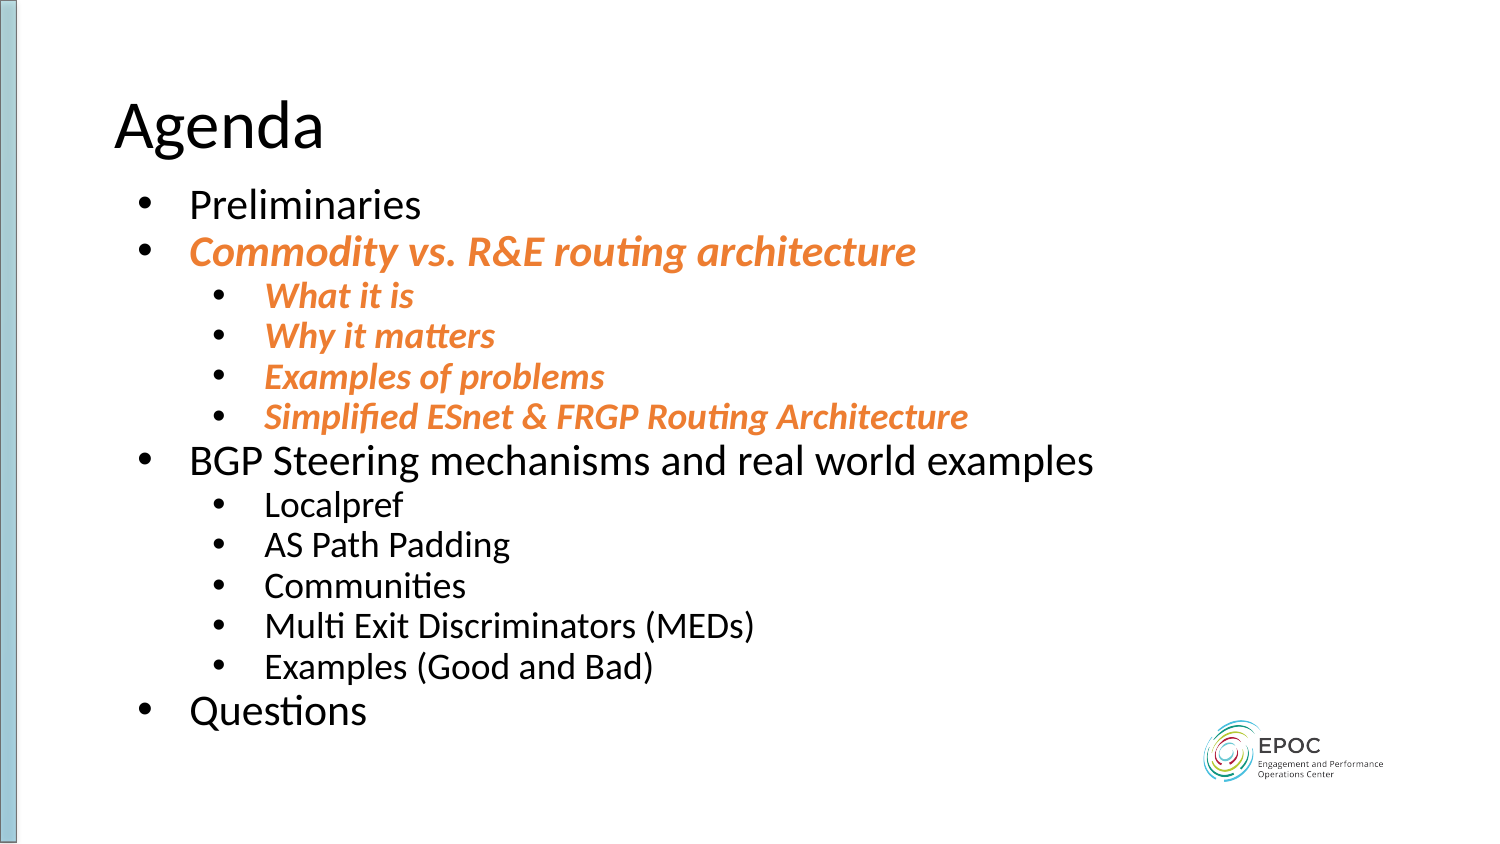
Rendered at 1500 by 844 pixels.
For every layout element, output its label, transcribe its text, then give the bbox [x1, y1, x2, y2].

title Agenda [103, 44, 1397, 176]
list Preliminaries Commodity vs. R&E routing architecture What it is Why it matters Examples of problems Simplified ESnet & FRGP Routing Architecture BGP Steering mechanisms and real world examples Localpref AS Path Padding Communities Multi Exit Discriminators (MEDs) Examples (Good and Bad) Questions [103, 176, 1397, 668]
picture [1190, 700, 1397, 804]
